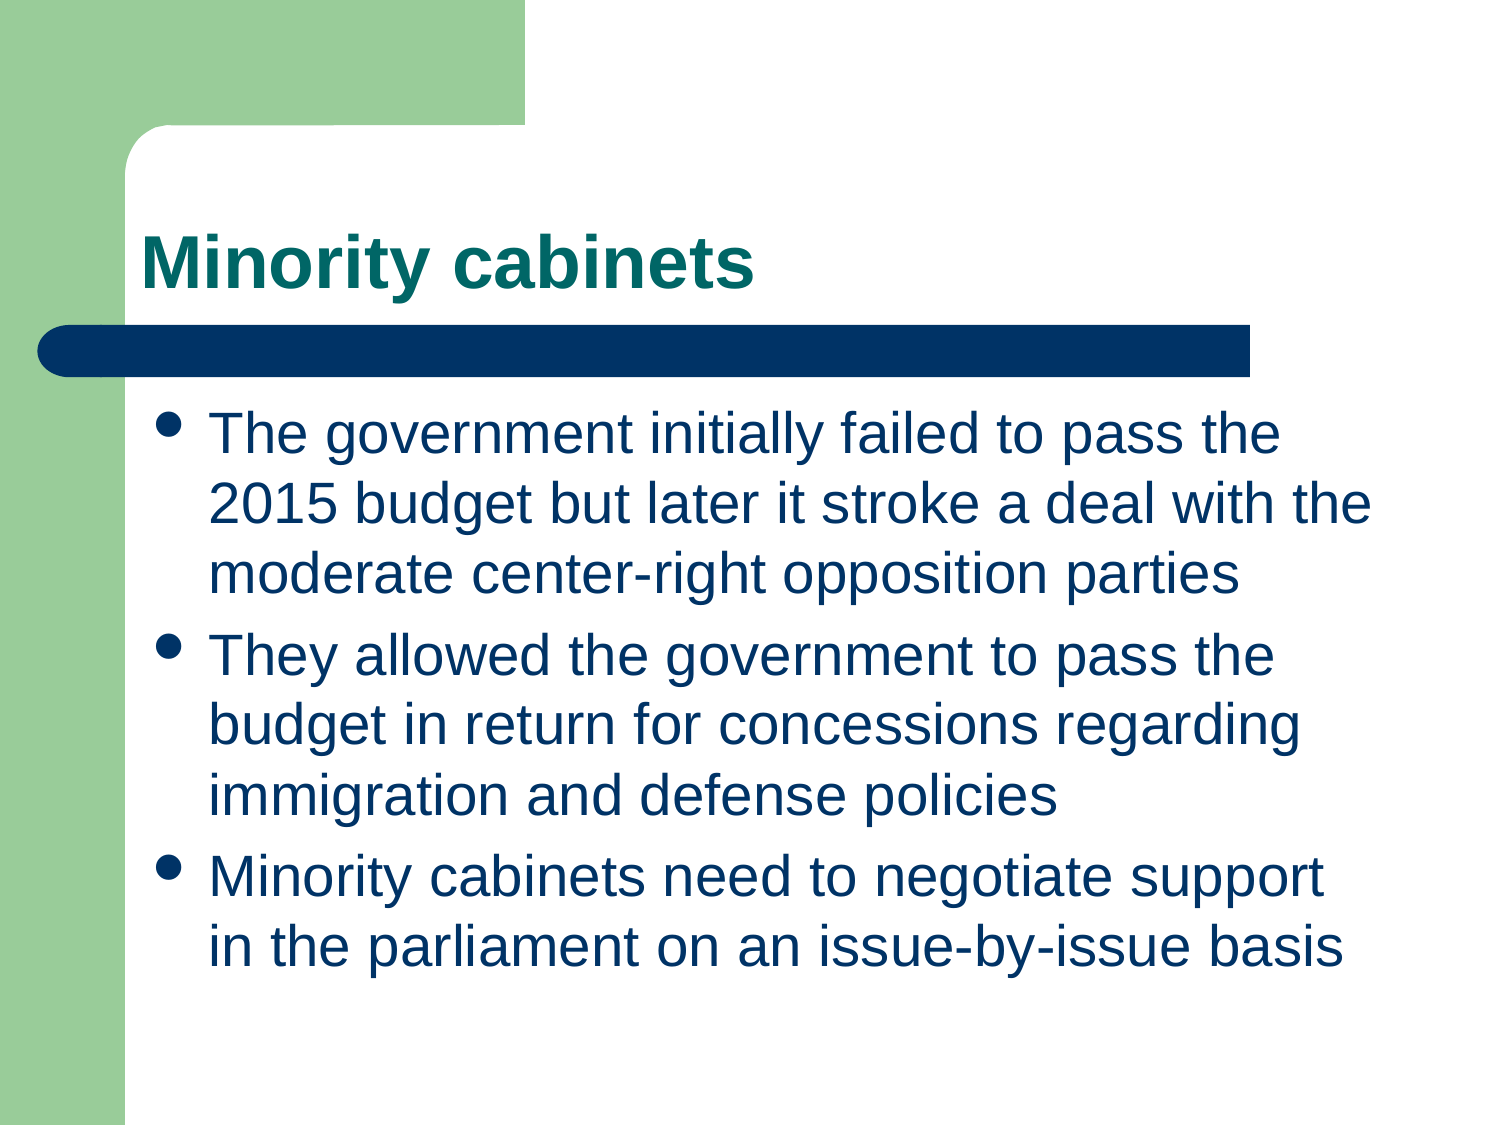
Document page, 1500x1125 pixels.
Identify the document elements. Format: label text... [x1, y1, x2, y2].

title Minority cabinets [125, 125, 1425, 313]
list The government initially failed to pass the 2015 budget but later it stroke a deal with the moderate center-right opposition parties They allowed the government to pass the budget in return for concessions regarding immigration and defense policies Minority cabinets need to negotiate support in the parliament on an issue-by-issue basis [137, 387, 1400, 999]
